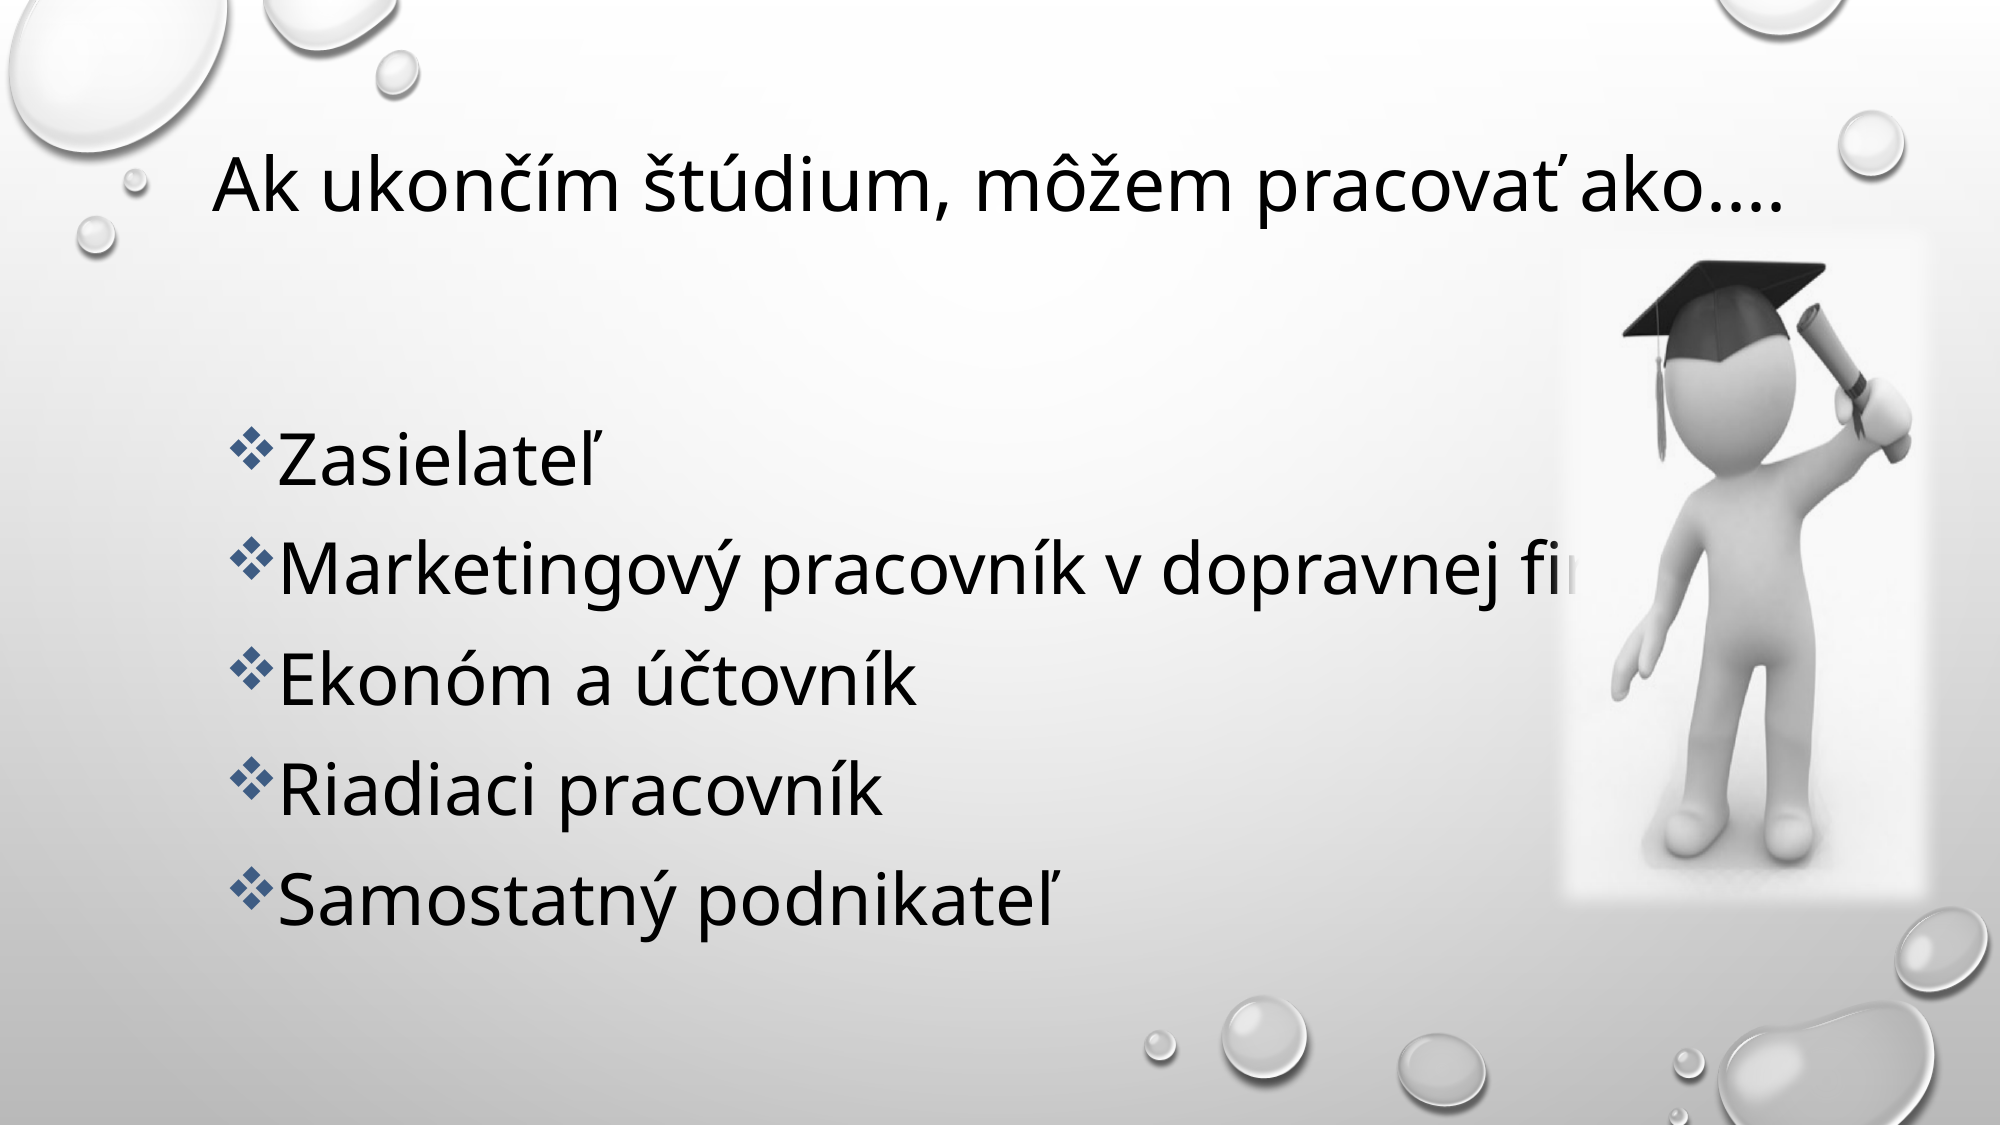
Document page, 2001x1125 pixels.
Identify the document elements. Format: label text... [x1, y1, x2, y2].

title Ak ukončím štúdium, môžem pracovať ako.... [149, 101, 1851, 364]
list Zasielateľ Marketingový pracovník v dopravnej firme Ekonóm a účtovník Riadiaci pracovník Samostatný podnikateľ [149, 388, 1850, 950]
picture [0, 0, 2000, 1125]
